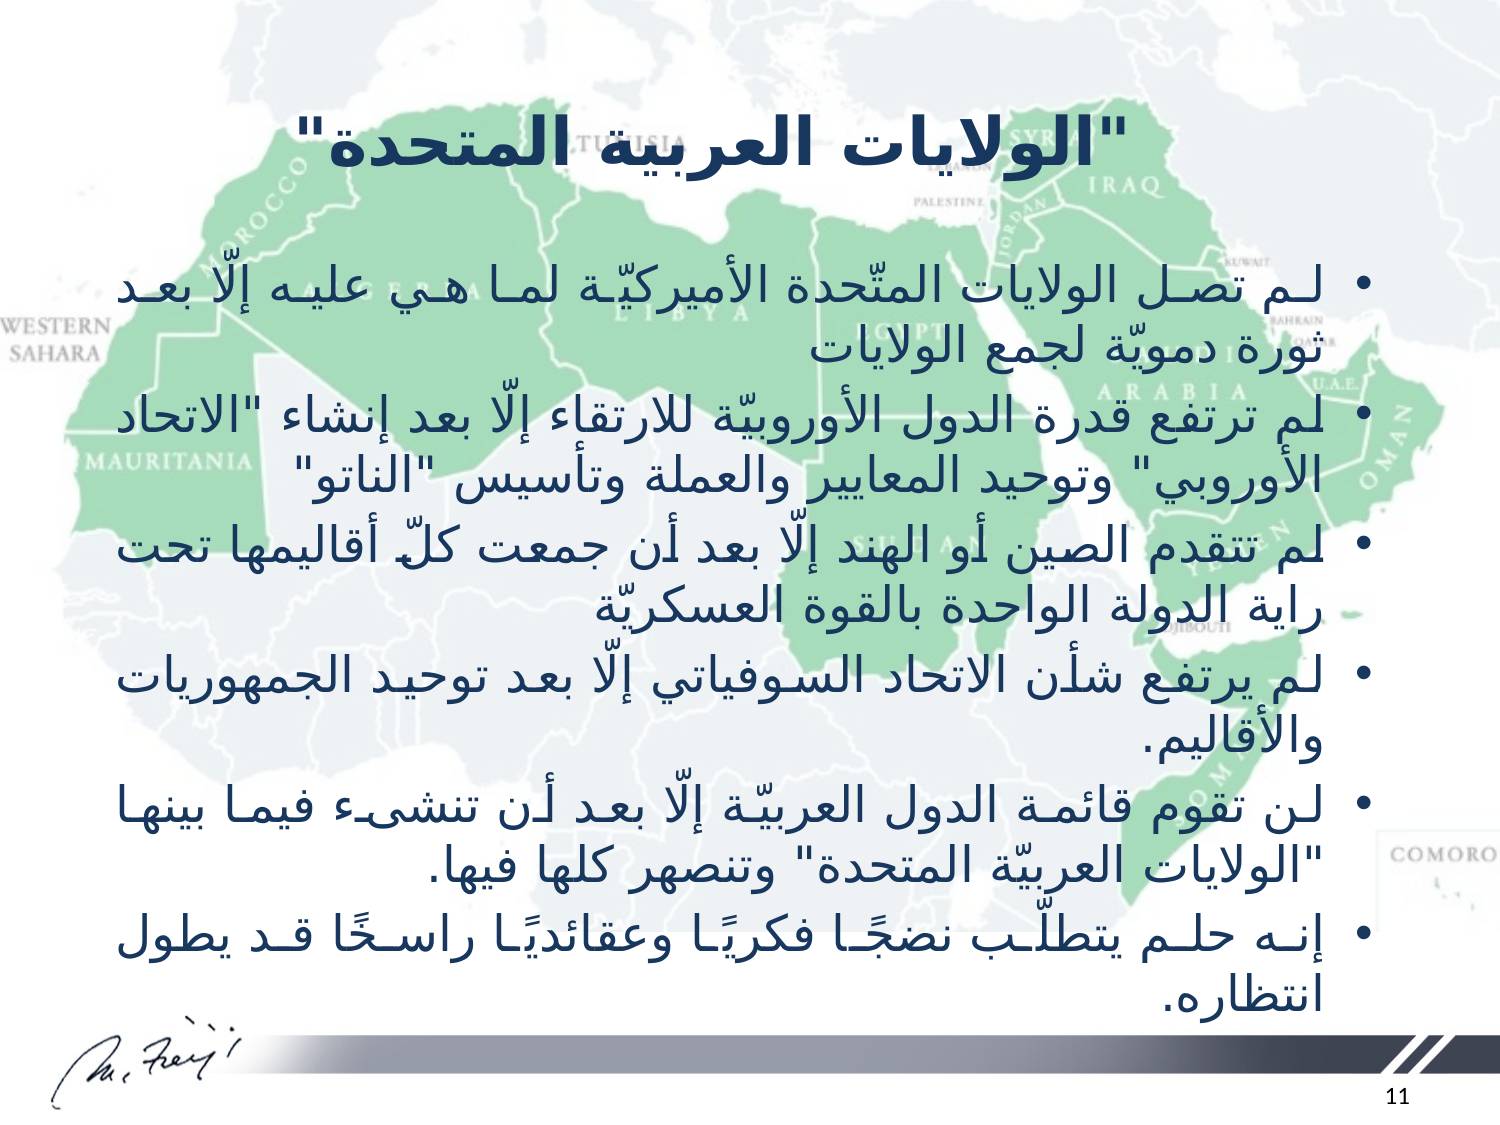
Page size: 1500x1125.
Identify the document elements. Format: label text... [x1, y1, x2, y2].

picture [0, 0, 1500, 932]
picture [0, 998, 1500, 1125]
list لم تصل الولايات المتّحدة الأميركيّة لما هي عليه إلّا بعد ثورة دمويّة لجمع الولايات لم ترتفع قدرة الدول الأوروبيّة للارتقاء إلّا بعد إنشاء "الاتحاد الأوروبي" وتوحيد المعايير والعملة وتأسيس "الناتو" لم تتقدم الصين أو الهند إلّا بعد أن جمعت كلّ أقاليمها تحت راية الدولة الواحدة بالقوة العسكريّة لم يرتفع شأن الاتحاد السوفياتي إلّا بعد توحيد الجمهوريات والأقاليم. لن تقوم قائمة الدول العربيّة إلّا بعد أن تنشىء فيما بينها "الولايات العربيّة المتحدة" وتنصهر كلها فيها. إنه حلم يتطلّب نضجًا فكريًا وعقائديًا راسخًا قد يطول انتظاره. [99, 940, 1463, 987]
